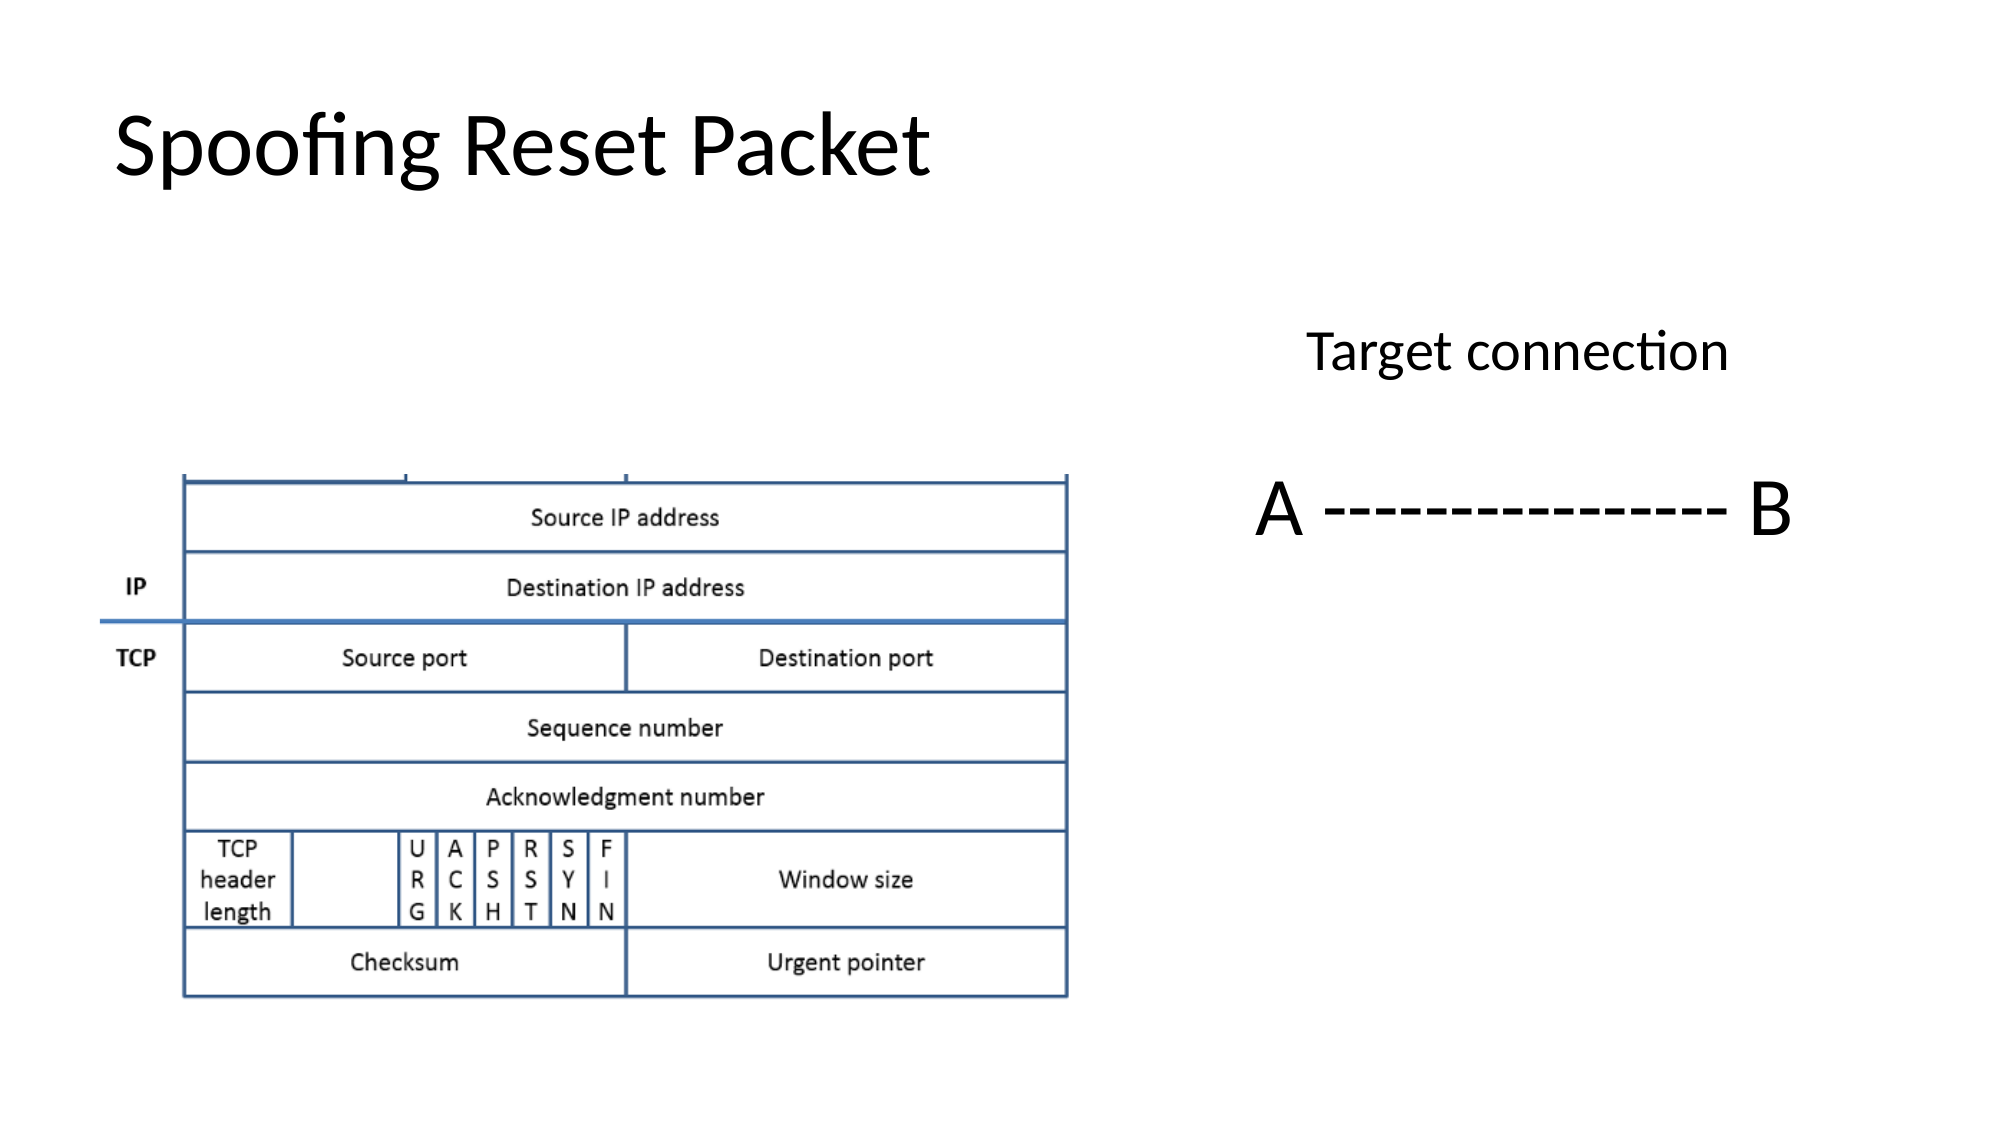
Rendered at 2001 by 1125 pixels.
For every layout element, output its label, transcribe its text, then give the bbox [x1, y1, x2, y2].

title Spoofing Reset Packet [99, 45, 1900, 233]
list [99, 474, 1080, 1006]
text_box Target connection A ---------------- B [1240, 305, 1810, 560]
